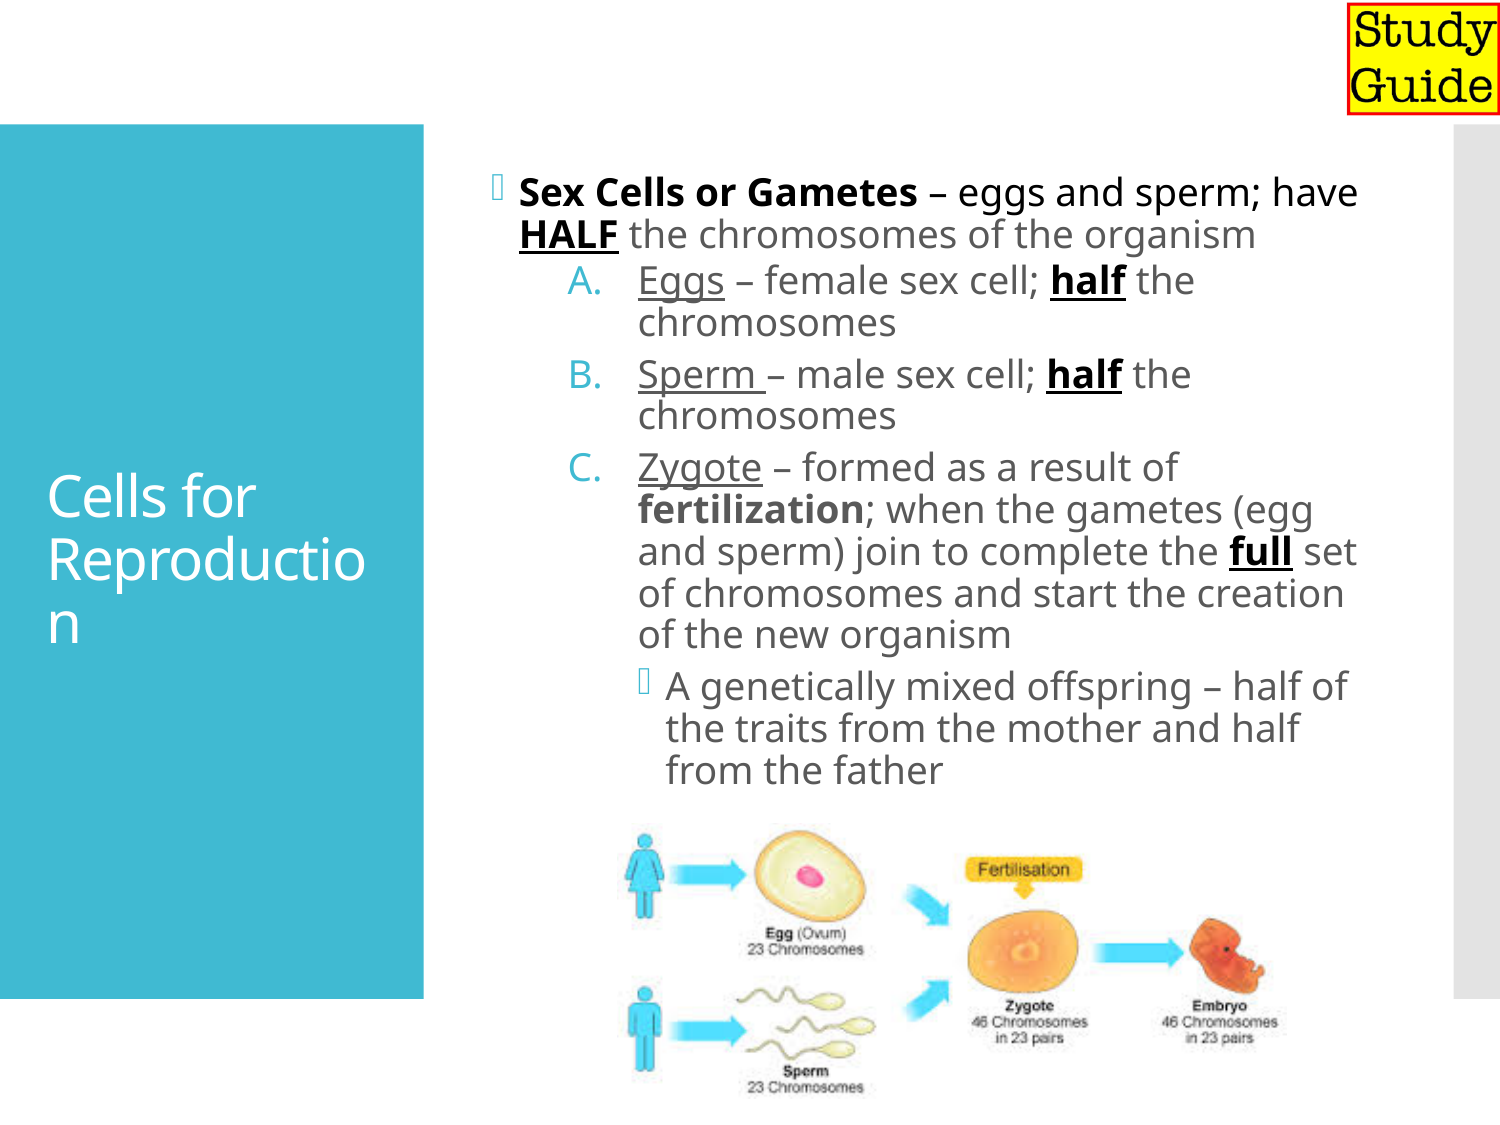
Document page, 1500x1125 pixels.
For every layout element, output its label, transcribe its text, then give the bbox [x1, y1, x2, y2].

picture [617, 823, 1288, 1099]
title Cells for Reproduction [31, 184, 394, 940]
picture [1346, 0, 1500, 116]
list Sex Cells or Gametes – eggs and sperm; have HALF the chromosomes of the organism Eggs – female sex cell; half the chromosomes Sperm – male sex cell; half the chromosomes Zygote – formed as a result of fertilization; when the gametes (egg and sperm) join to complete the full set of chromosomes and start the creation of the new organism A genetically mixed offspring – half of the traits from the mother and half from the father [476, 141, 1376, 824]
